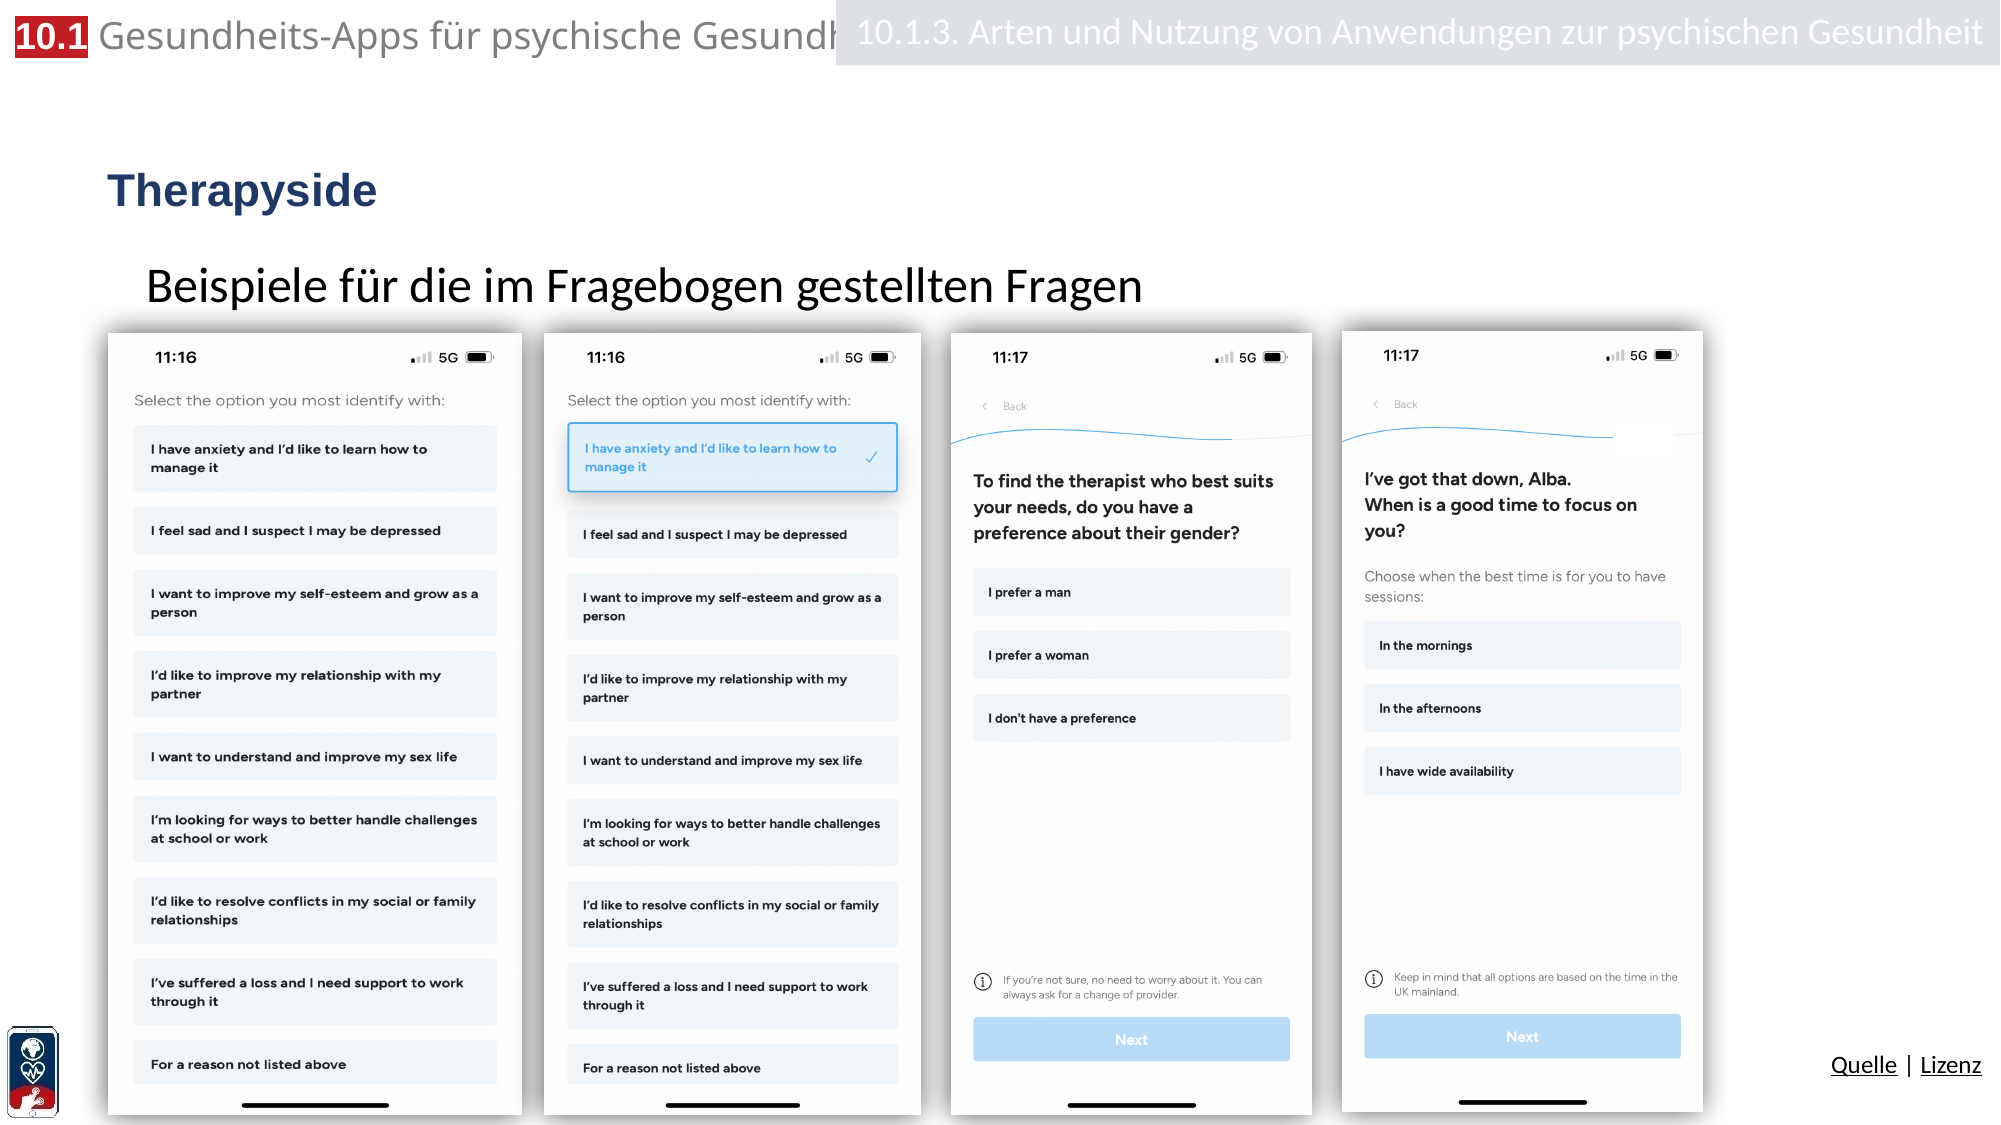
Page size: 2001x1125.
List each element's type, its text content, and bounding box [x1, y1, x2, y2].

picture [108, 333, 522, 1115]
text_box Quelle | Lizenz [1709, 1040, 1997, 1087]
picture [543, 333, 921, 1115]
text_box 10.1.3. Arten und Nutzung von Anwendungen zur psychischen Gesundheit [836, 0, 2000, 66]
picture [951, 333, 1312, 1115]
text_box Beispiele für die im Fragebogen gestellten Fragen [131, 237, 1474, 321]
title Therapyside [92, 138, 1908, 238]
picture [7, 1026, 59, 1118]
picture [1342, 330, 1704, 1113]
